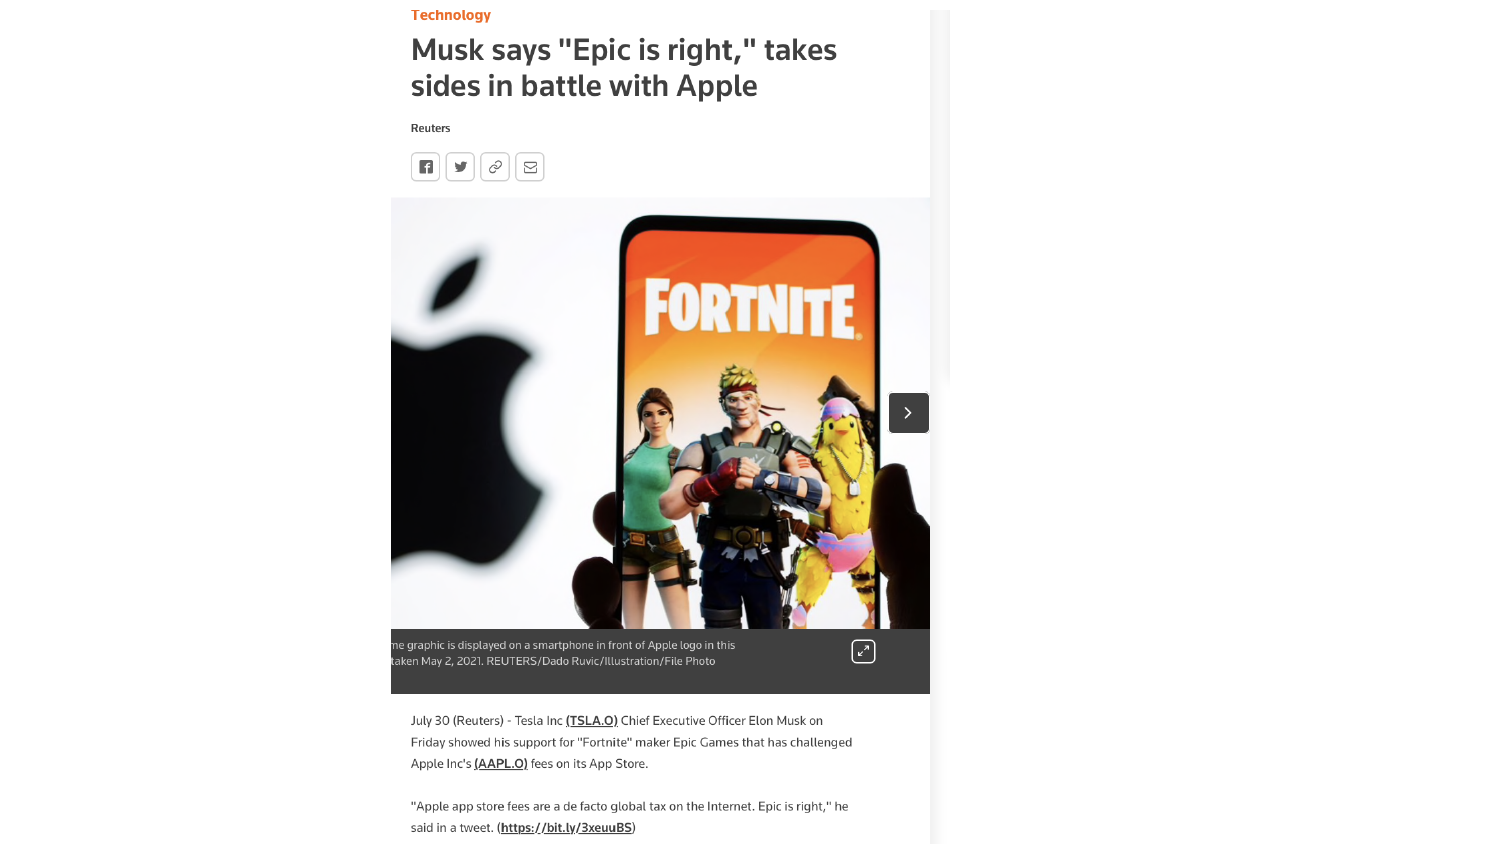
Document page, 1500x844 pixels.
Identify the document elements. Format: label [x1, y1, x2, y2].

picture [391, 10, 950, 844]
